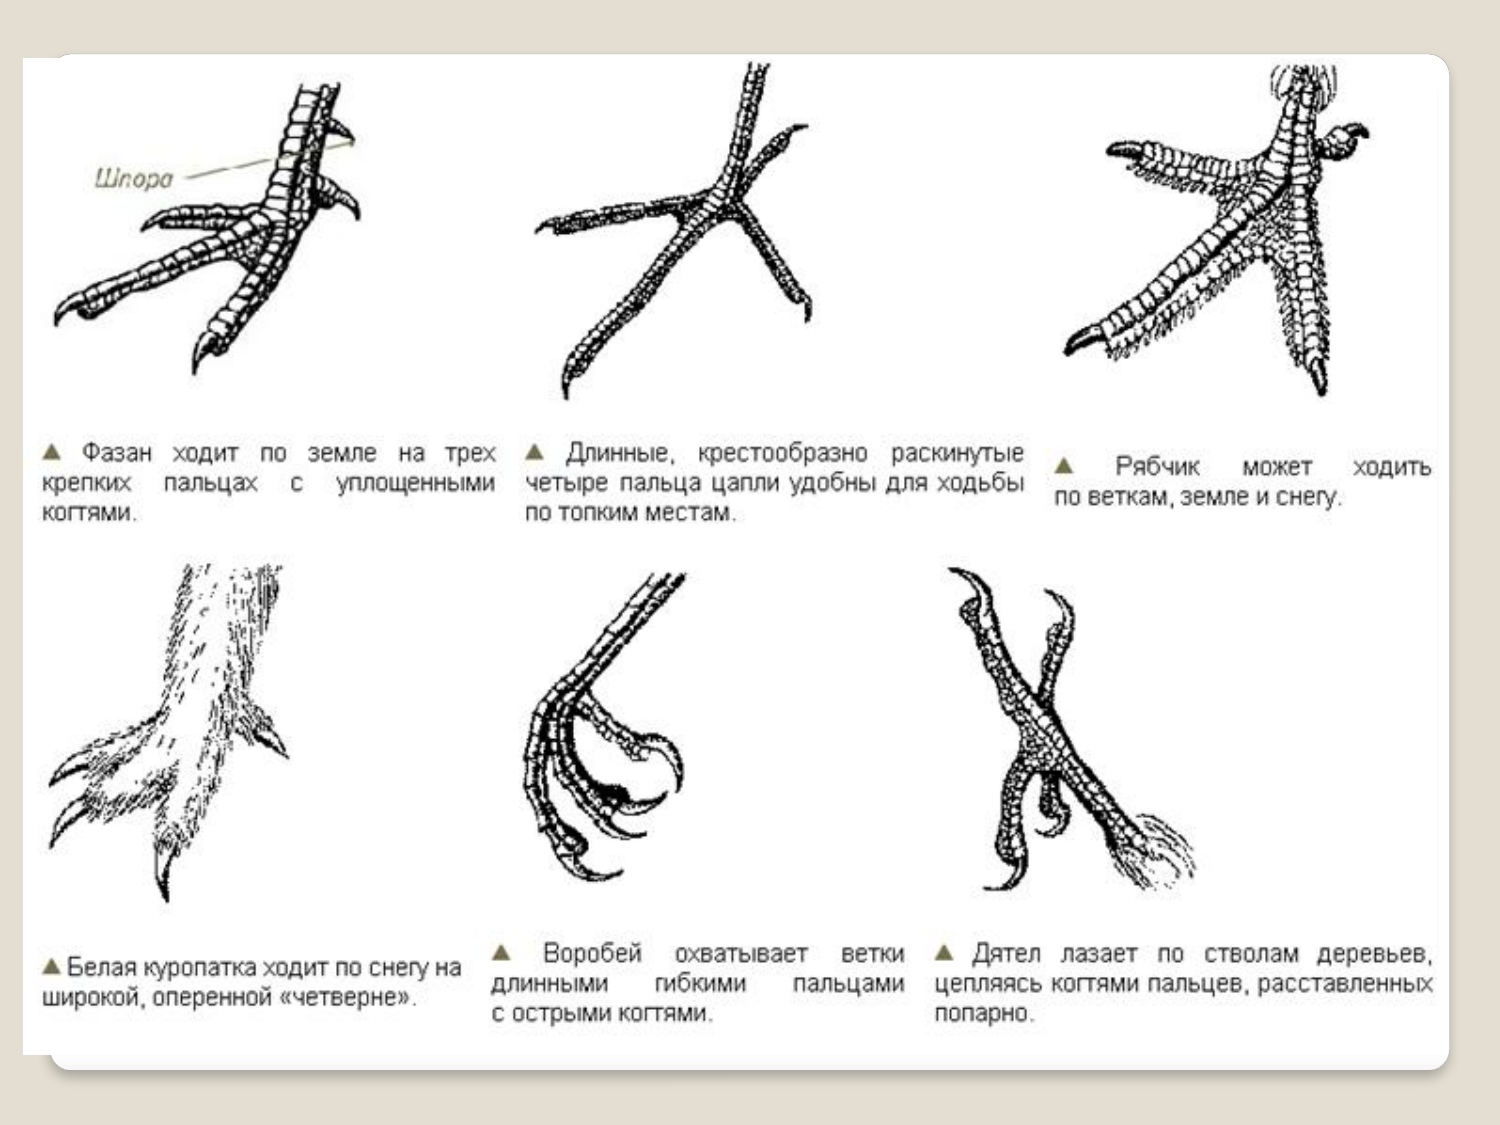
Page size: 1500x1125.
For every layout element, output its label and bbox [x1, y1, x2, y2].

list [23, 58, 1437, 1055]
